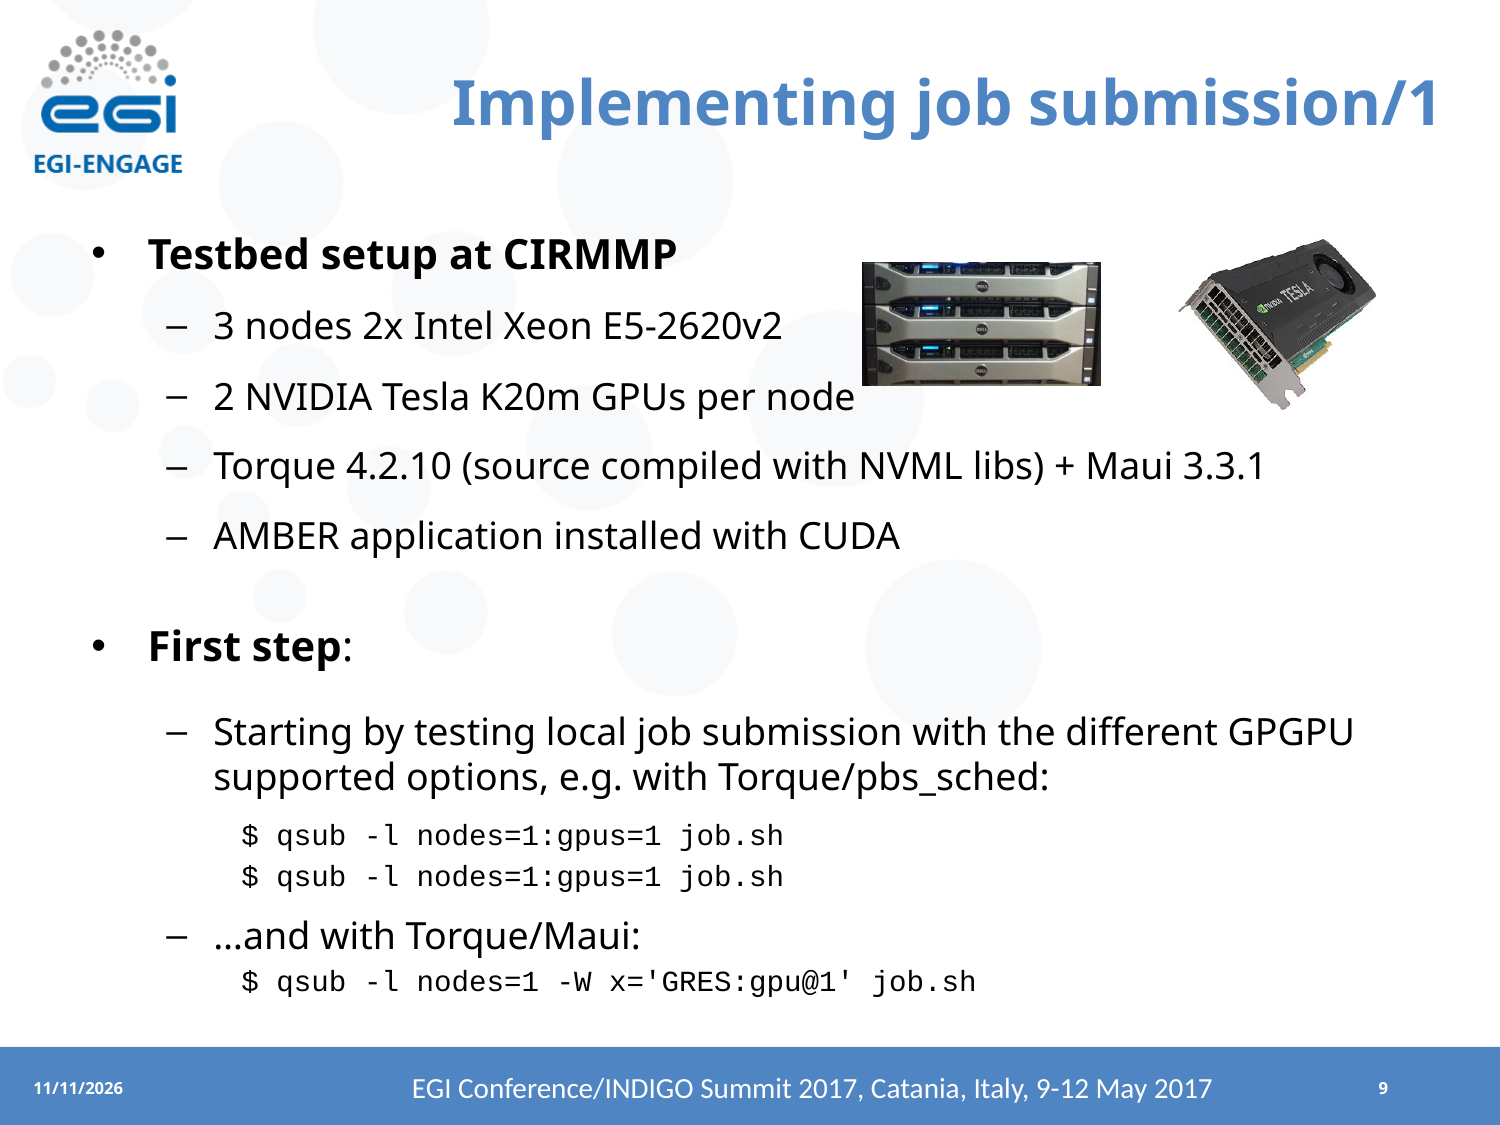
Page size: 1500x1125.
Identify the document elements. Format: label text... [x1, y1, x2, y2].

title Implementing job submission/1 [253, 30, 1459, 171]
picture [862, 262, 1102, 386]
list Testbed setup at CIRMMP 3 nodes 2x Intel Xeon E5-2620v2 2 NVIDIA Tesla K20m GPUs per node Torque 4.2.10 (source compiled with NVML libs) + Maui 3.3.1 AMBER application installed with CUDA First step: Starting by testing local job submission with the different GPGPU supported options, e.g. with Torque/pbs_sched: $ qsub -l nodes=1:gpus=1 job.sh $ qsub -l nodes=1:gpus=1 job.sh …and with Torque/Maui: $ qsub -l nodes=1 -W x='GRES:gpu@1' job.sh [76, 220, 1459, 1038]
picture [3, 0, 1076, 772]
picture [1162, 237, 1392, 410]
